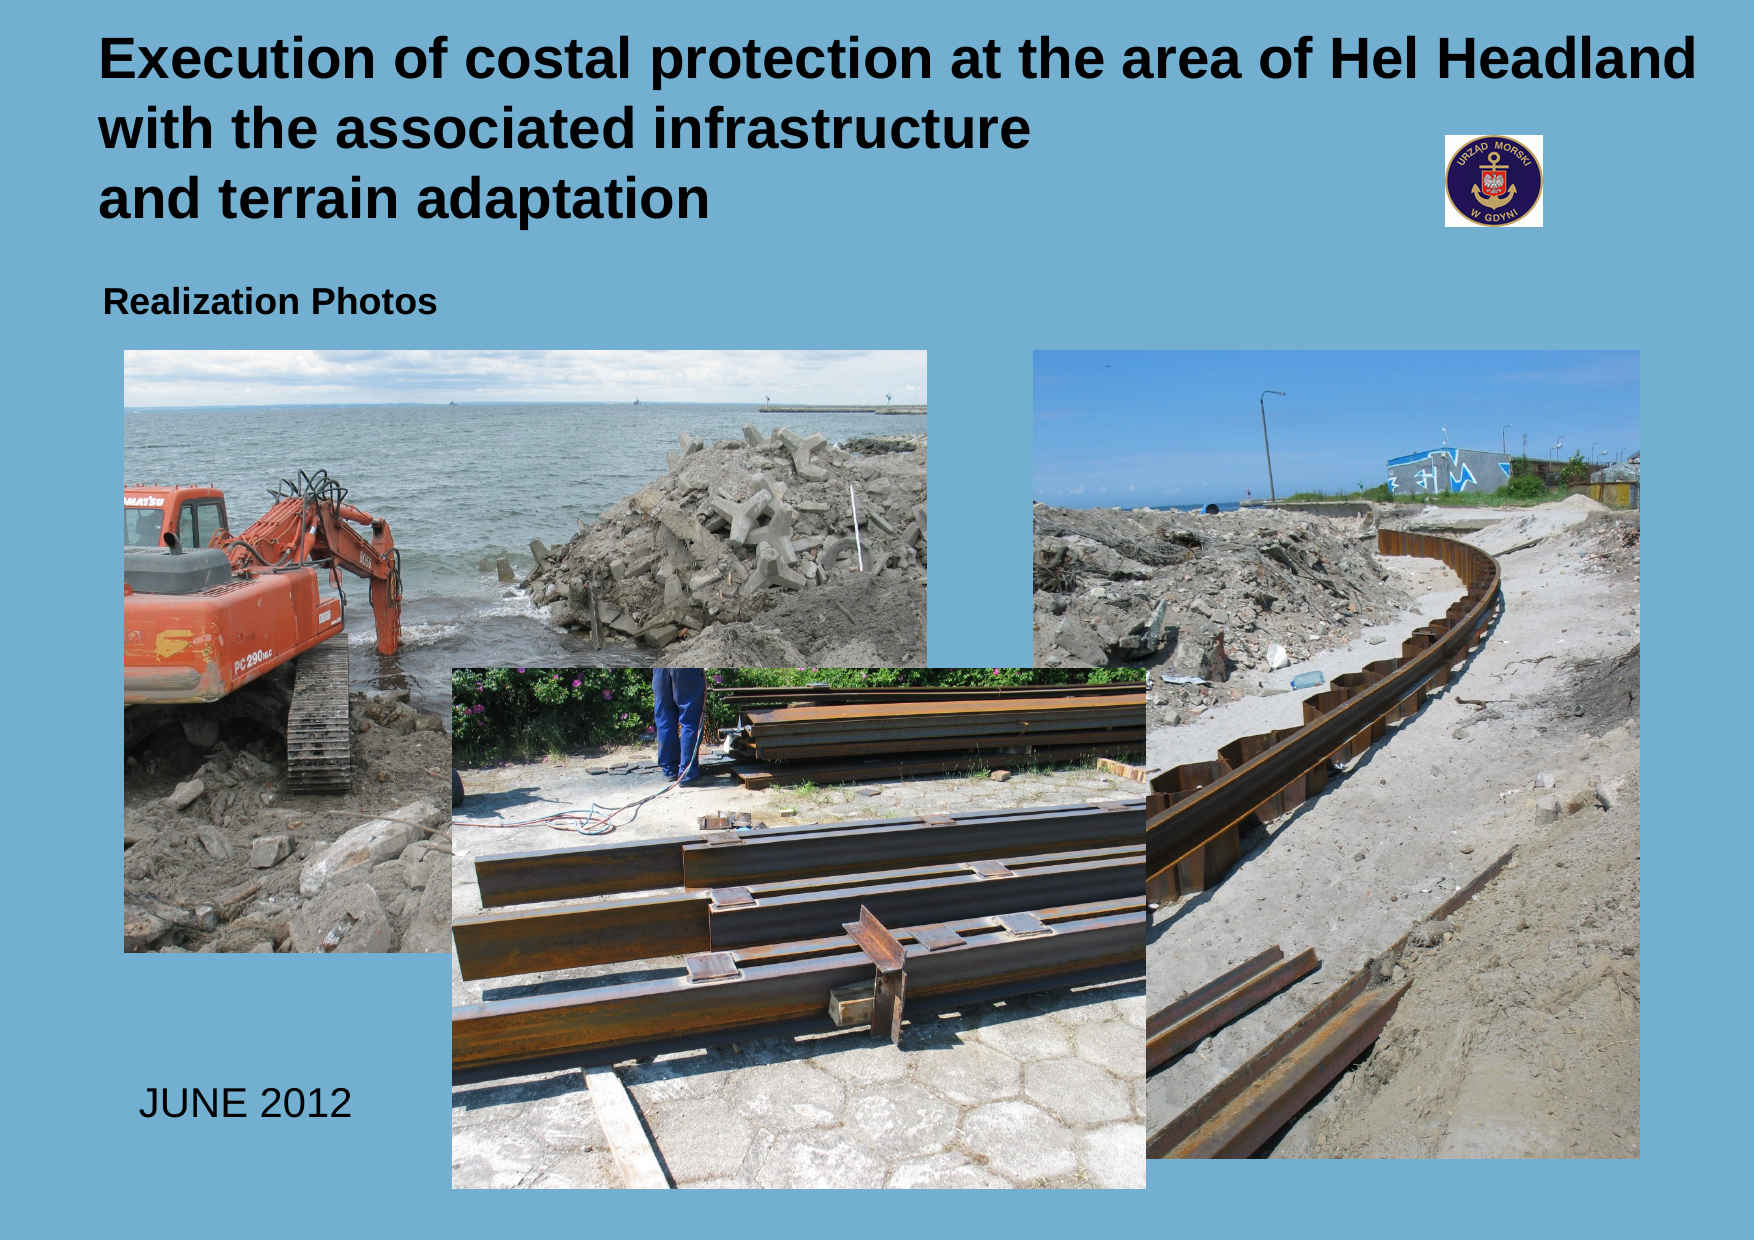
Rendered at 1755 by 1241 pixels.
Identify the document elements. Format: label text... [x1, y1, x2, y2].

title Execution of costal protection at the area of Hel Headland with the associated infrastructure and terrain adaptation [82, 129, 1755, 241]
picture [123, 350, 1640, 1189]
picture [1444, 134, 1544, 228]
list [82, 289, 1662, 1212]
text_box JUNE 2012 [124, 1068, 447, 1133]
text_box Realization Photos [87, 269, 1693, 330]
